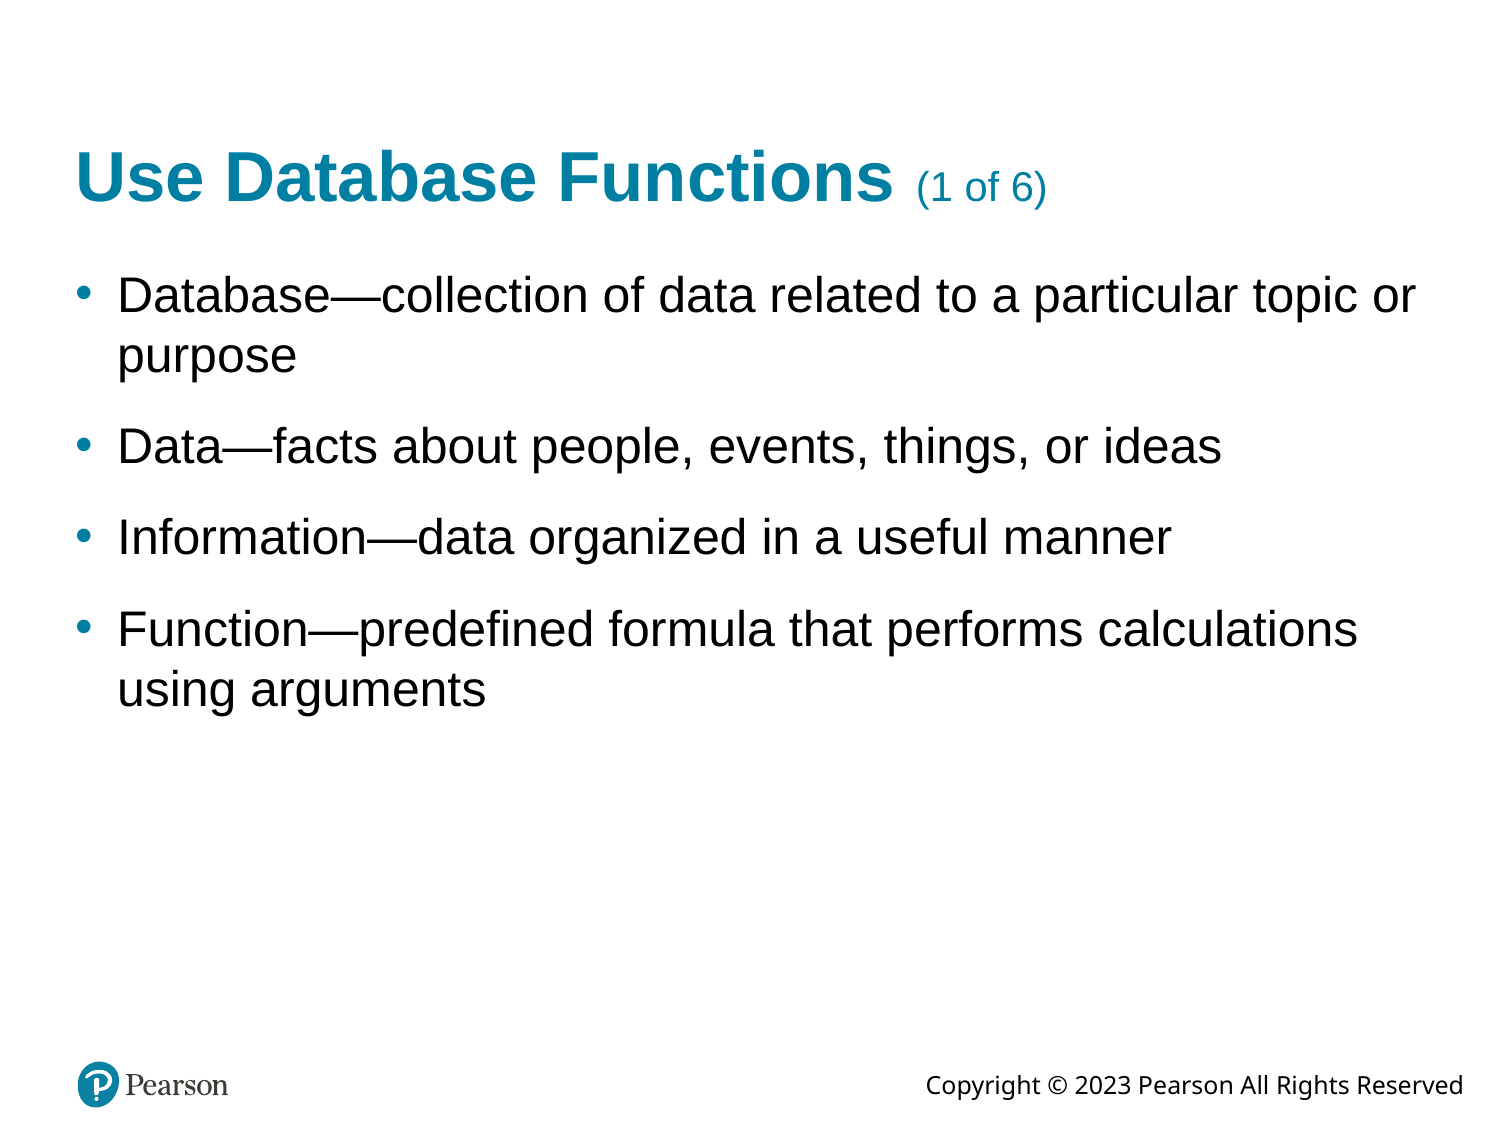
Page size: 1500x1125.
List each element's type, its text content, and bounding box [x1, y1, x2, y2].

title Use Database Functions (1 of 6) [75, 35, 1425, 216]
list Database—collection of data related to a particular topic or purpose Data—facts about people, events, things, or ideas Information—data organized in a useful manner Function—predefined formula that performs calculations using arguments [75, 262, 1425, 975]
